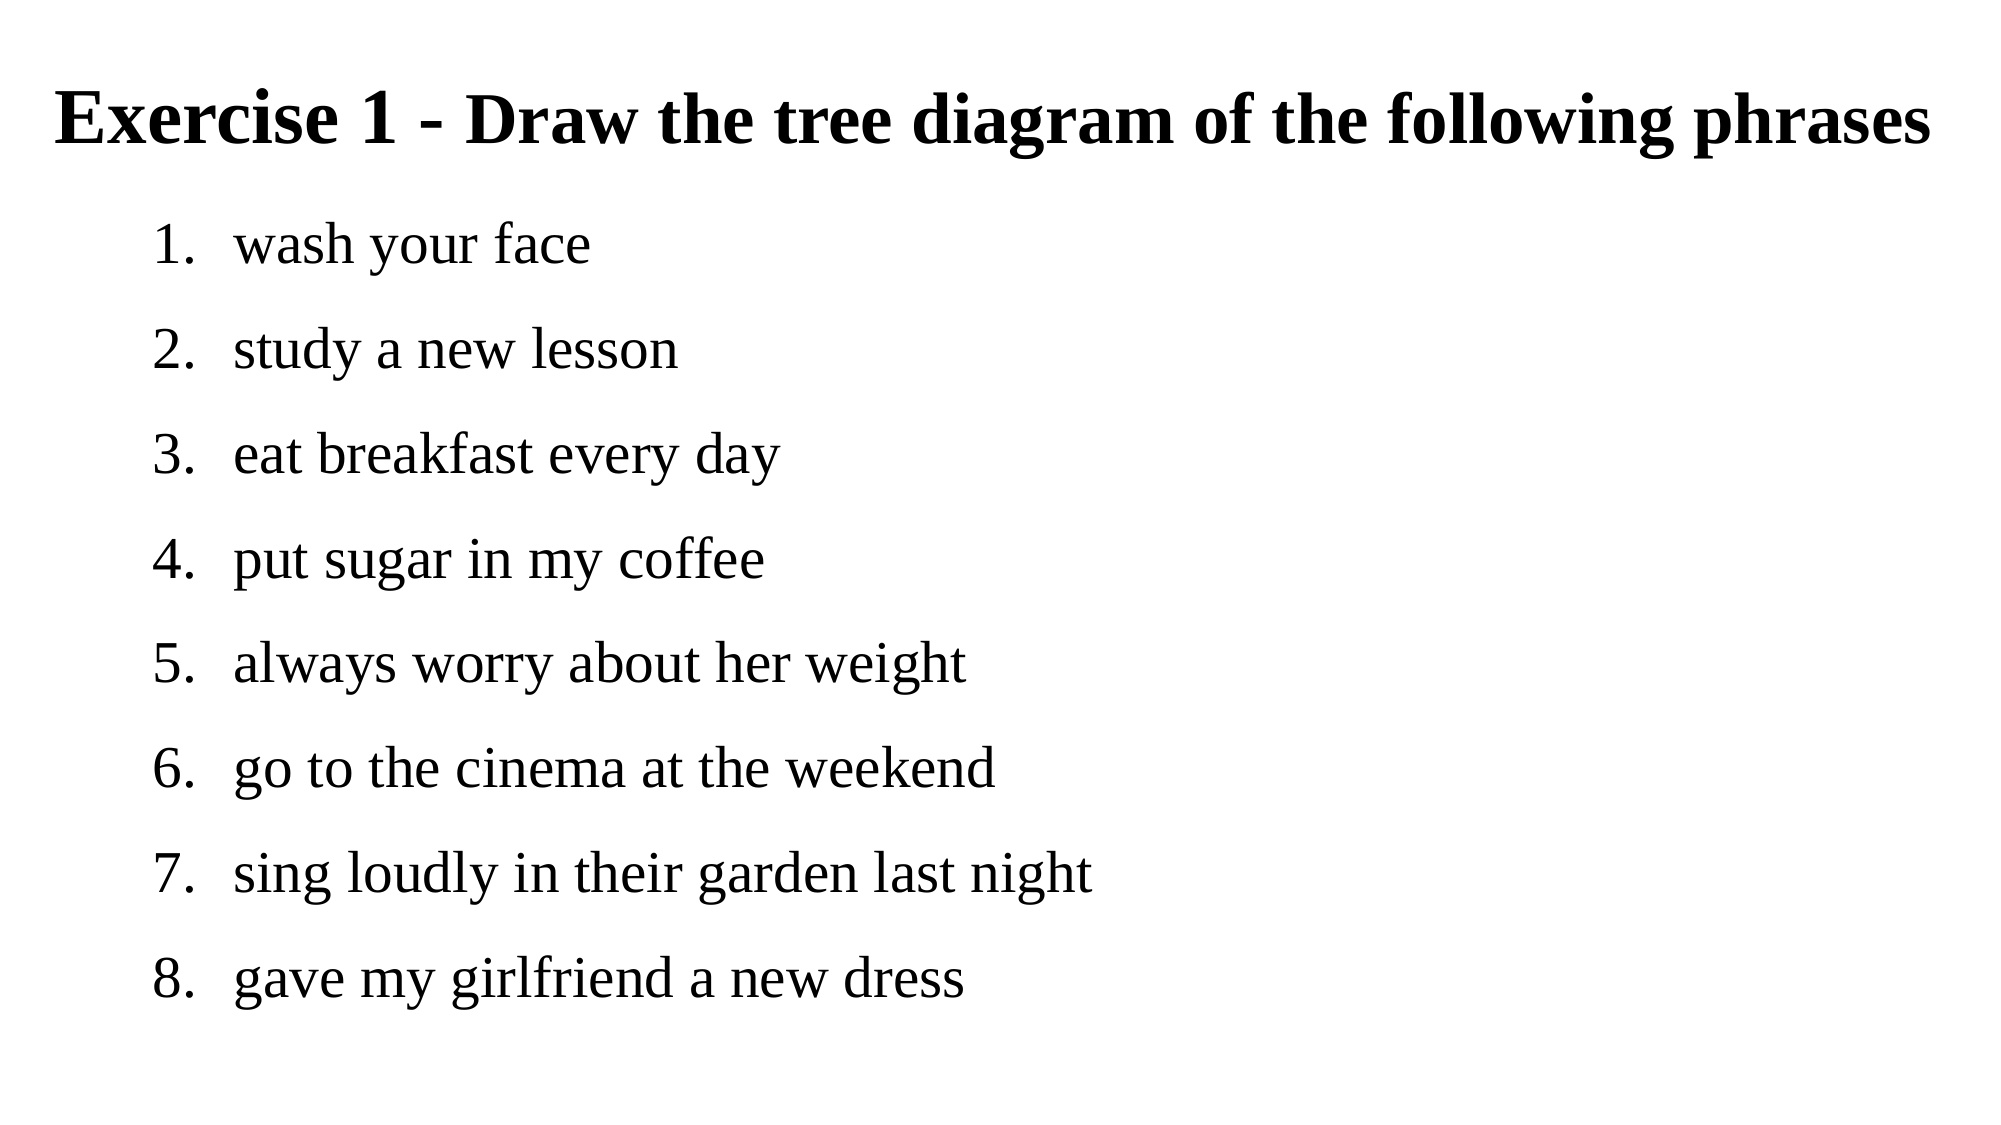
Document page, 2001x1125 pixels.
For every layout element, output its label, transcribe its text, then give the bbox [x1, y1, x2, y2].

title Exercise 1 - Draw the tree diagram of the following phrases [29, 59, 1978, 176]
list wash your face study a new lesson eat breakfast every day put sugar in my coffee always worry about her weight go to the cinema at the weekend sing loudly in their garden last night gave my girlfriend a new dress [137, 204, 1863, 1025]
